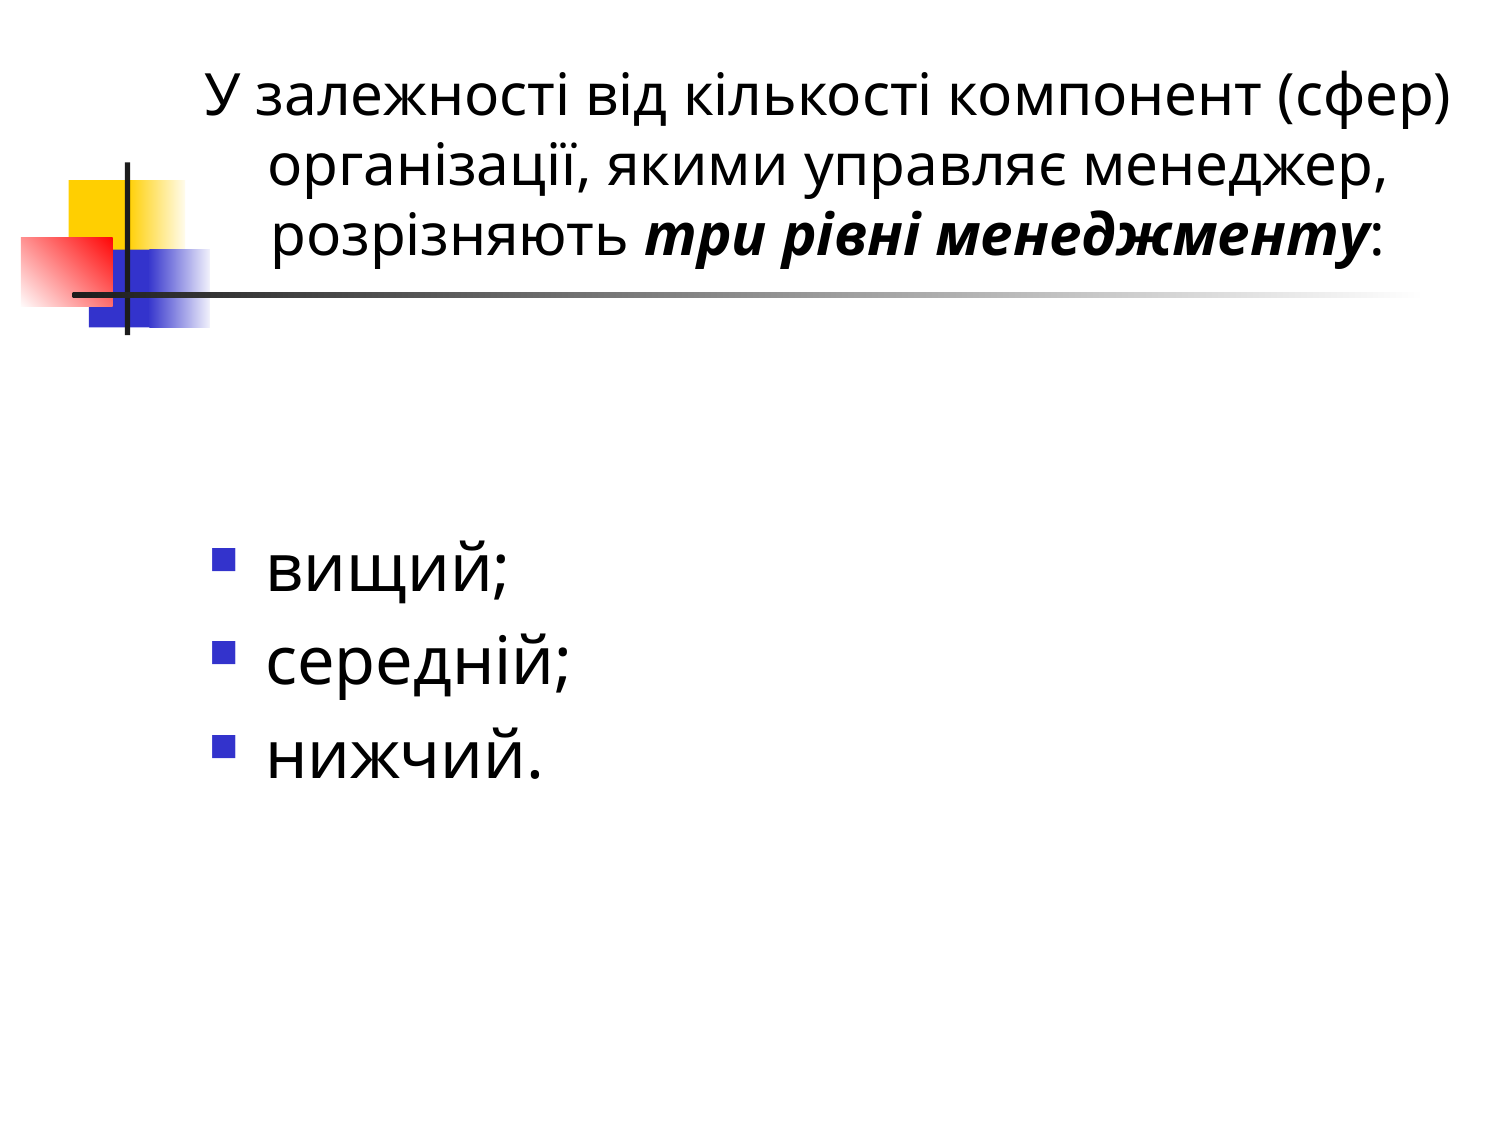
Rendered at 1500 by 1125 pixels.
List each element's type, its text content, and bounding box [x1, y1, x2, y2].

list вищий; середній; нижчий. [193, 330, 1470, 1007]
title У залежності від кількості компонент (сфер) організації, якими управляє менеджер, розрізняють три рівні менеджменту: [188, 34, 1468, 276]
